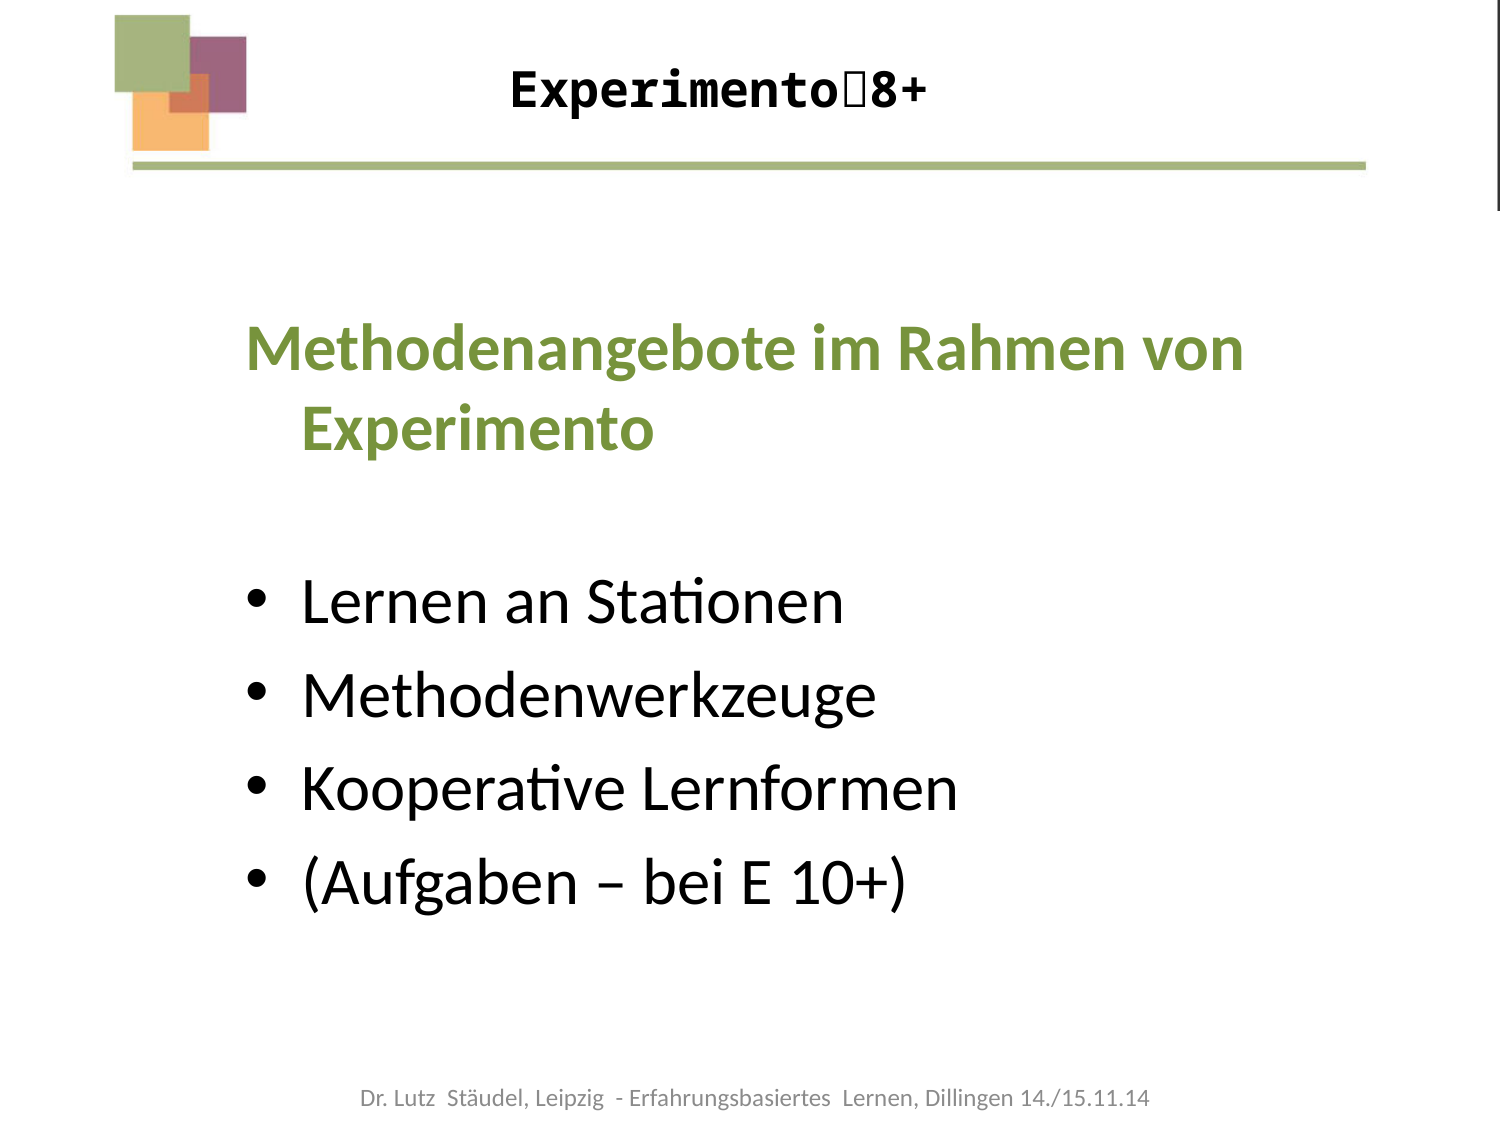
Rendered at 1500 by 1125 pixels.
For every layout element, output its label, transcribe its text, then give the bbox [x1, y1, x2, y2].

text_box Methodenangebote im Rahmen von Experimento Lernen an Stationen Methodenwerkzeuge Kooperative Lernformen (Aufgaben – bei E 10+) [230, 296, 1353, 982]
footer Dr. Lutz Stäudel, Leipzig - Erfahrungsbasiertes Lernen, Dillingen 14./15.11.14 [289, 1066, 1223, 1125]
picture [0, 0, 1500, 211]
